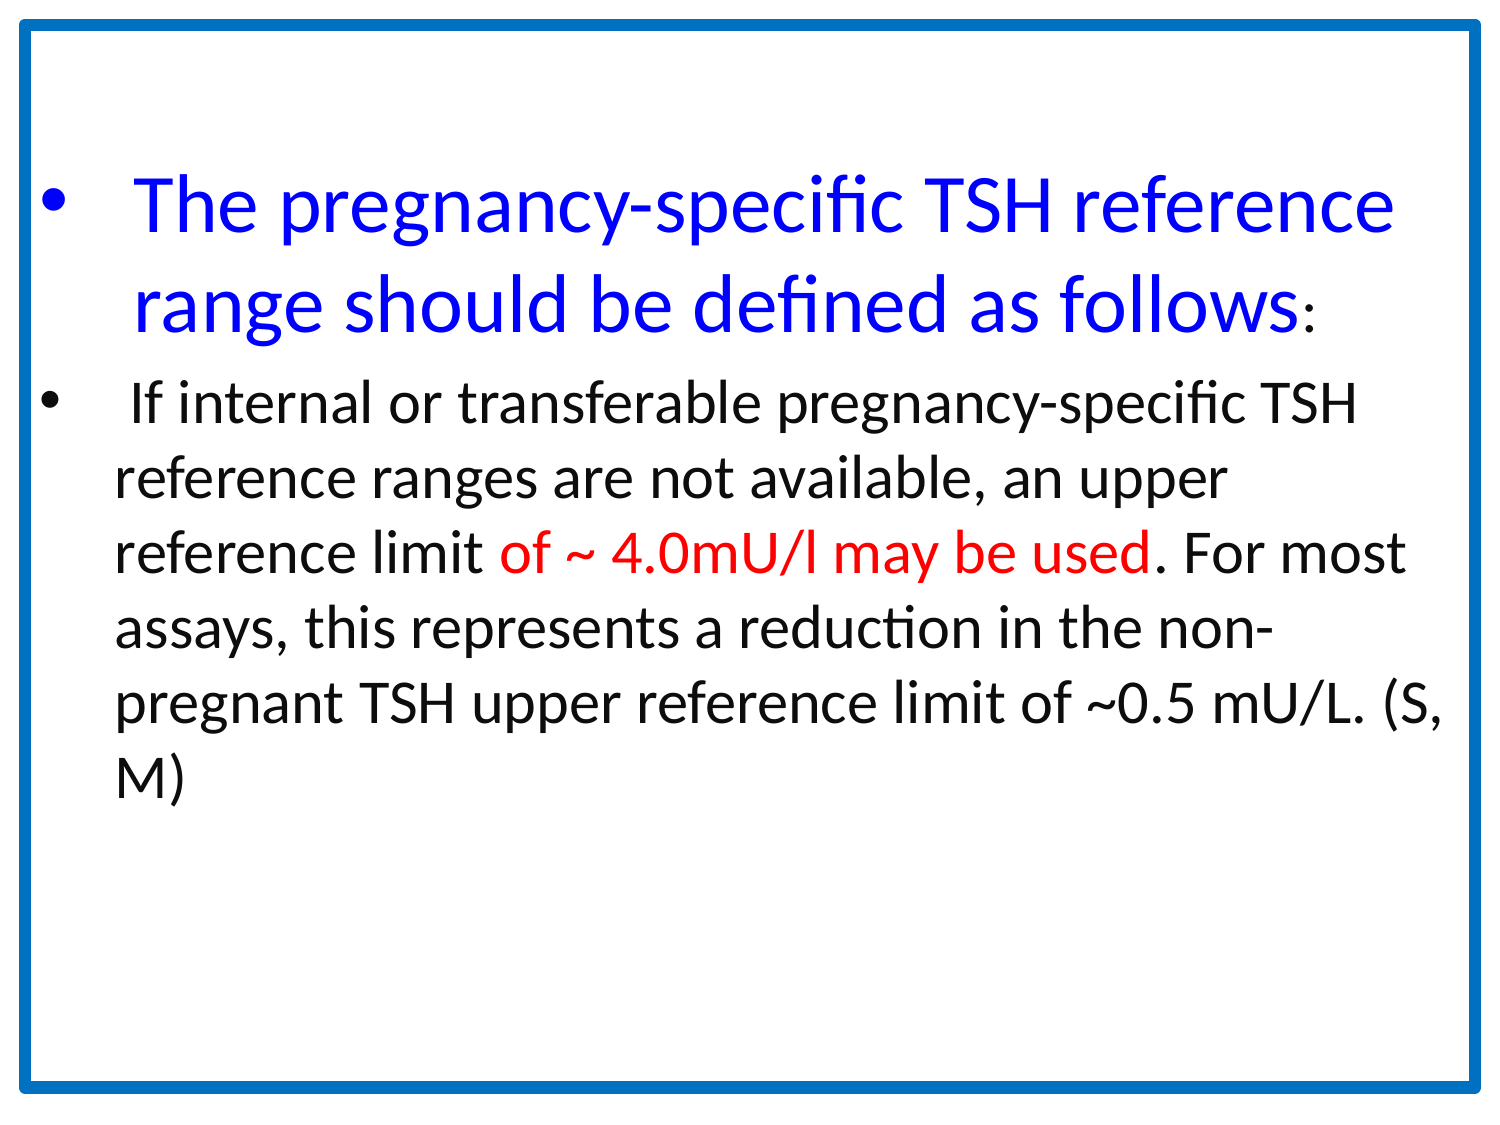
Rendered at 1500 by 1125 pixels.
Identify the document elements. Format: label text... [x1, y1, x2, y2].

subtitle The pregnancy-specific TSH reference range should be defined as follows: If internal or transferable pregnancy-specific TSH reference ranges are not available, an upper reference limit of ~ 4.0mU/l may be used. For most assays, this represents a reduction in the non-pregnant TSH upper reference limit of ~0.5 mU/L. (S, M) [24, 24, 1475, 1088]
